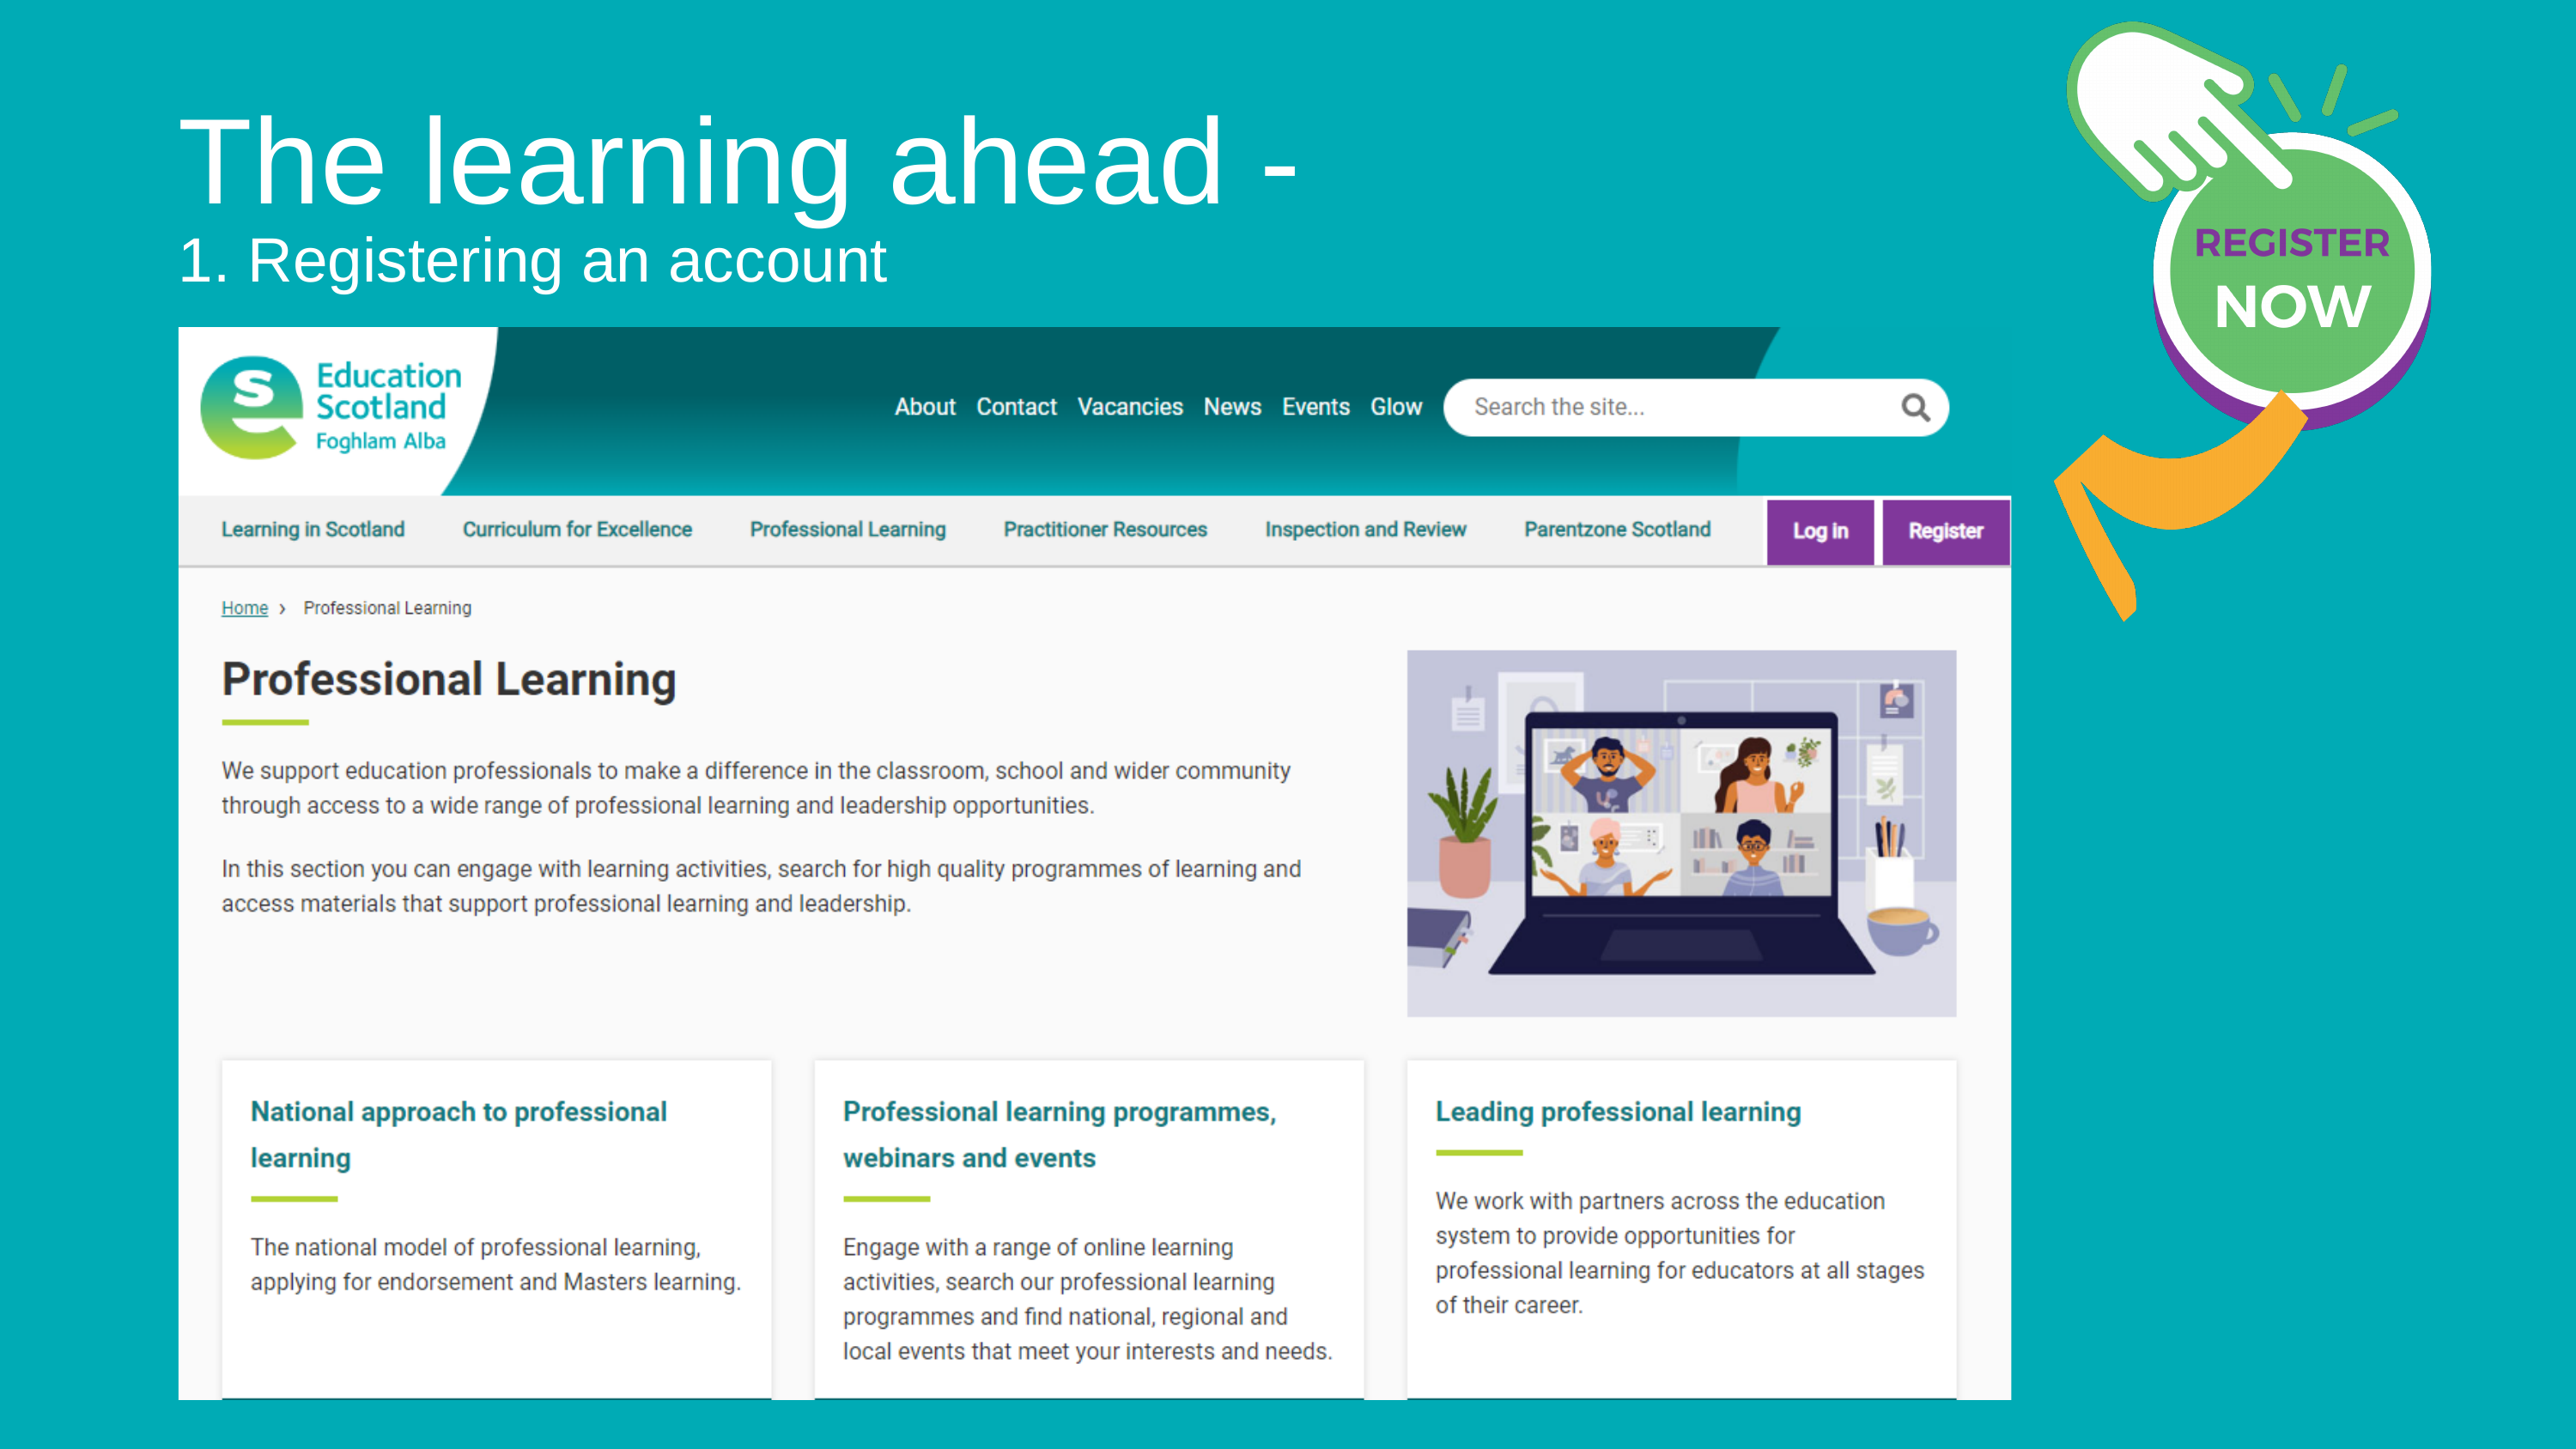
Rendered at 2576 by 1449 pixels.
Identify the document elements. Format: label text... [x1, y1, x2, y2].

text_box [2011, 324, 2324, 631]
text_box [2063, 20, 2432, 431]
text_box 1. Registering an account [178, 206, 1347, 327]
text_box [178, 327, 2012, 1400]
title The learning ahead - Registering an account [178, 39, 1467, 327]
